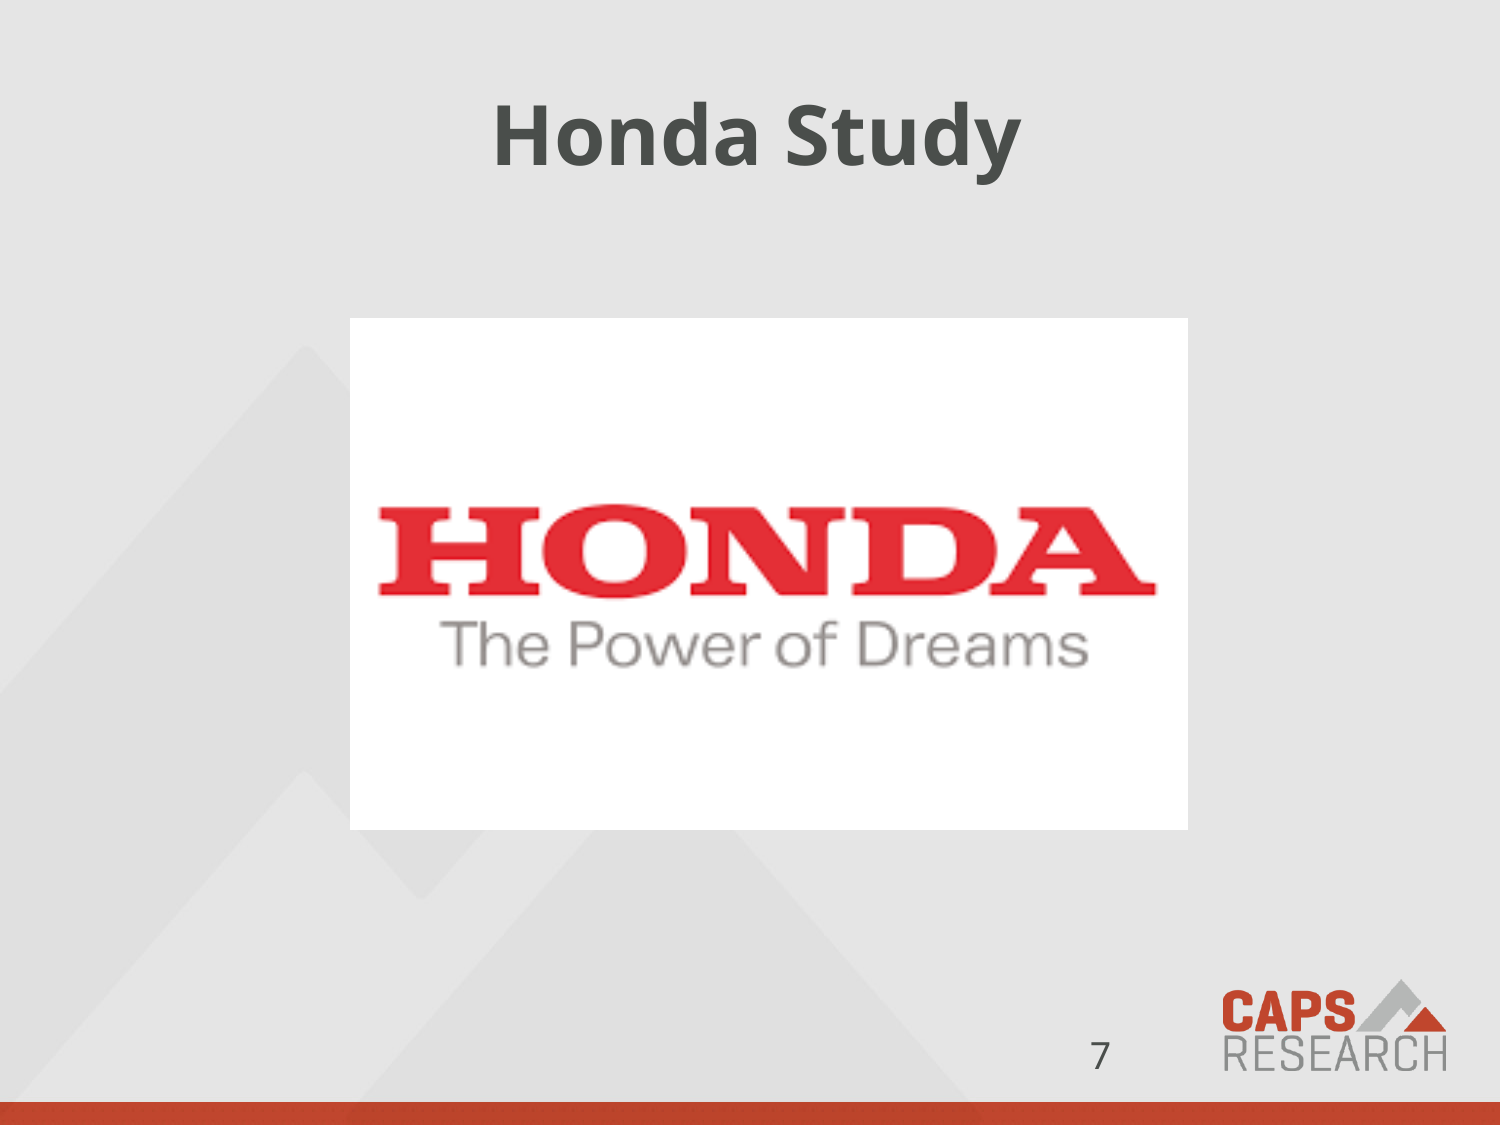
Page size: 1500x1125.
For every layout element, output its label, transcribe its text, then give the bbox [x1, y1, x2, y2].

title Honda Study [37, 75, 1475, 225]
picture [0, 0, 1500, 1125]
slide_number 7 [1074, 1024, 1425, 1103]
